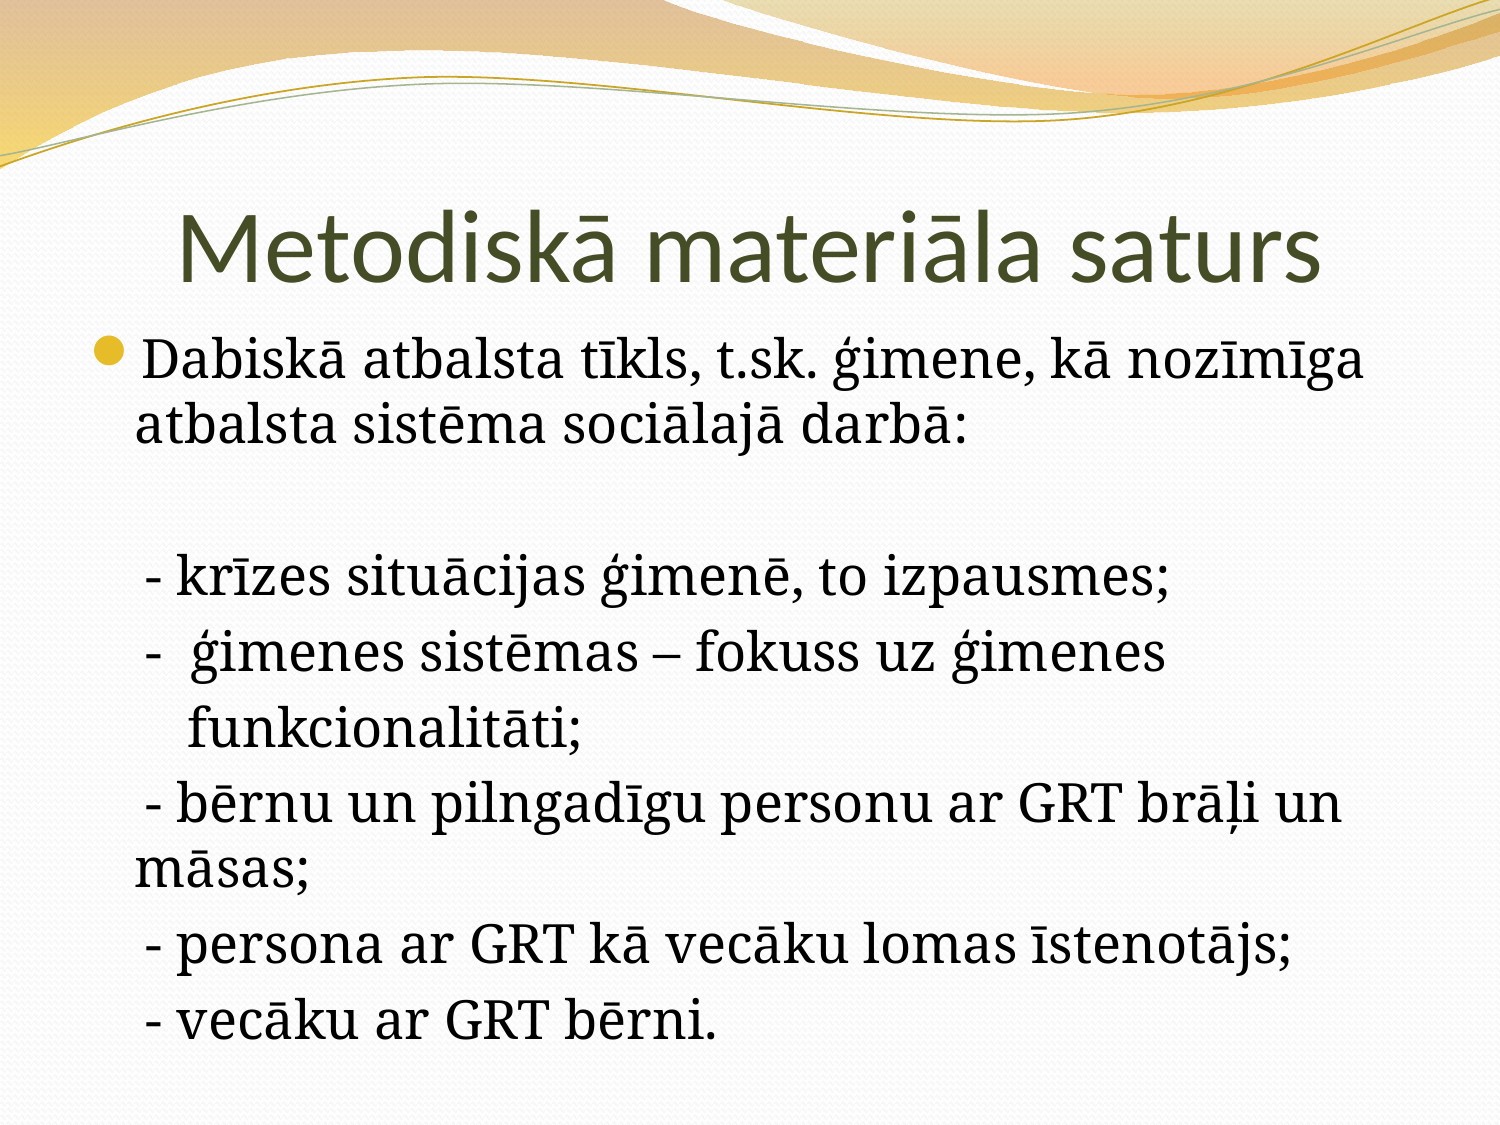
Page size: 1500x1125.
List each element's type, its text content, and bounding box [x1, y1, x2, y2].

title Metodiskā materiāla saturs [75, 115, 1425, 303]
list Dabiskā atbalsta tīkls, t.sk. ģimene, kā nozīmīga atbalsta sistēma sociālajā darbā: - krīzes situācijas ģimenē, to izpausmes; - ģimenes sistēmas – fokuss uz ģimenes funkcionalitāti; - bērnu un pilngadīgu personu ar GRT brāļi un māsas; - persona ar GRT kā vecāku lomas īstenotājs; - vecāku ar GRT bērni. [75, 317, 1425, 1038]
